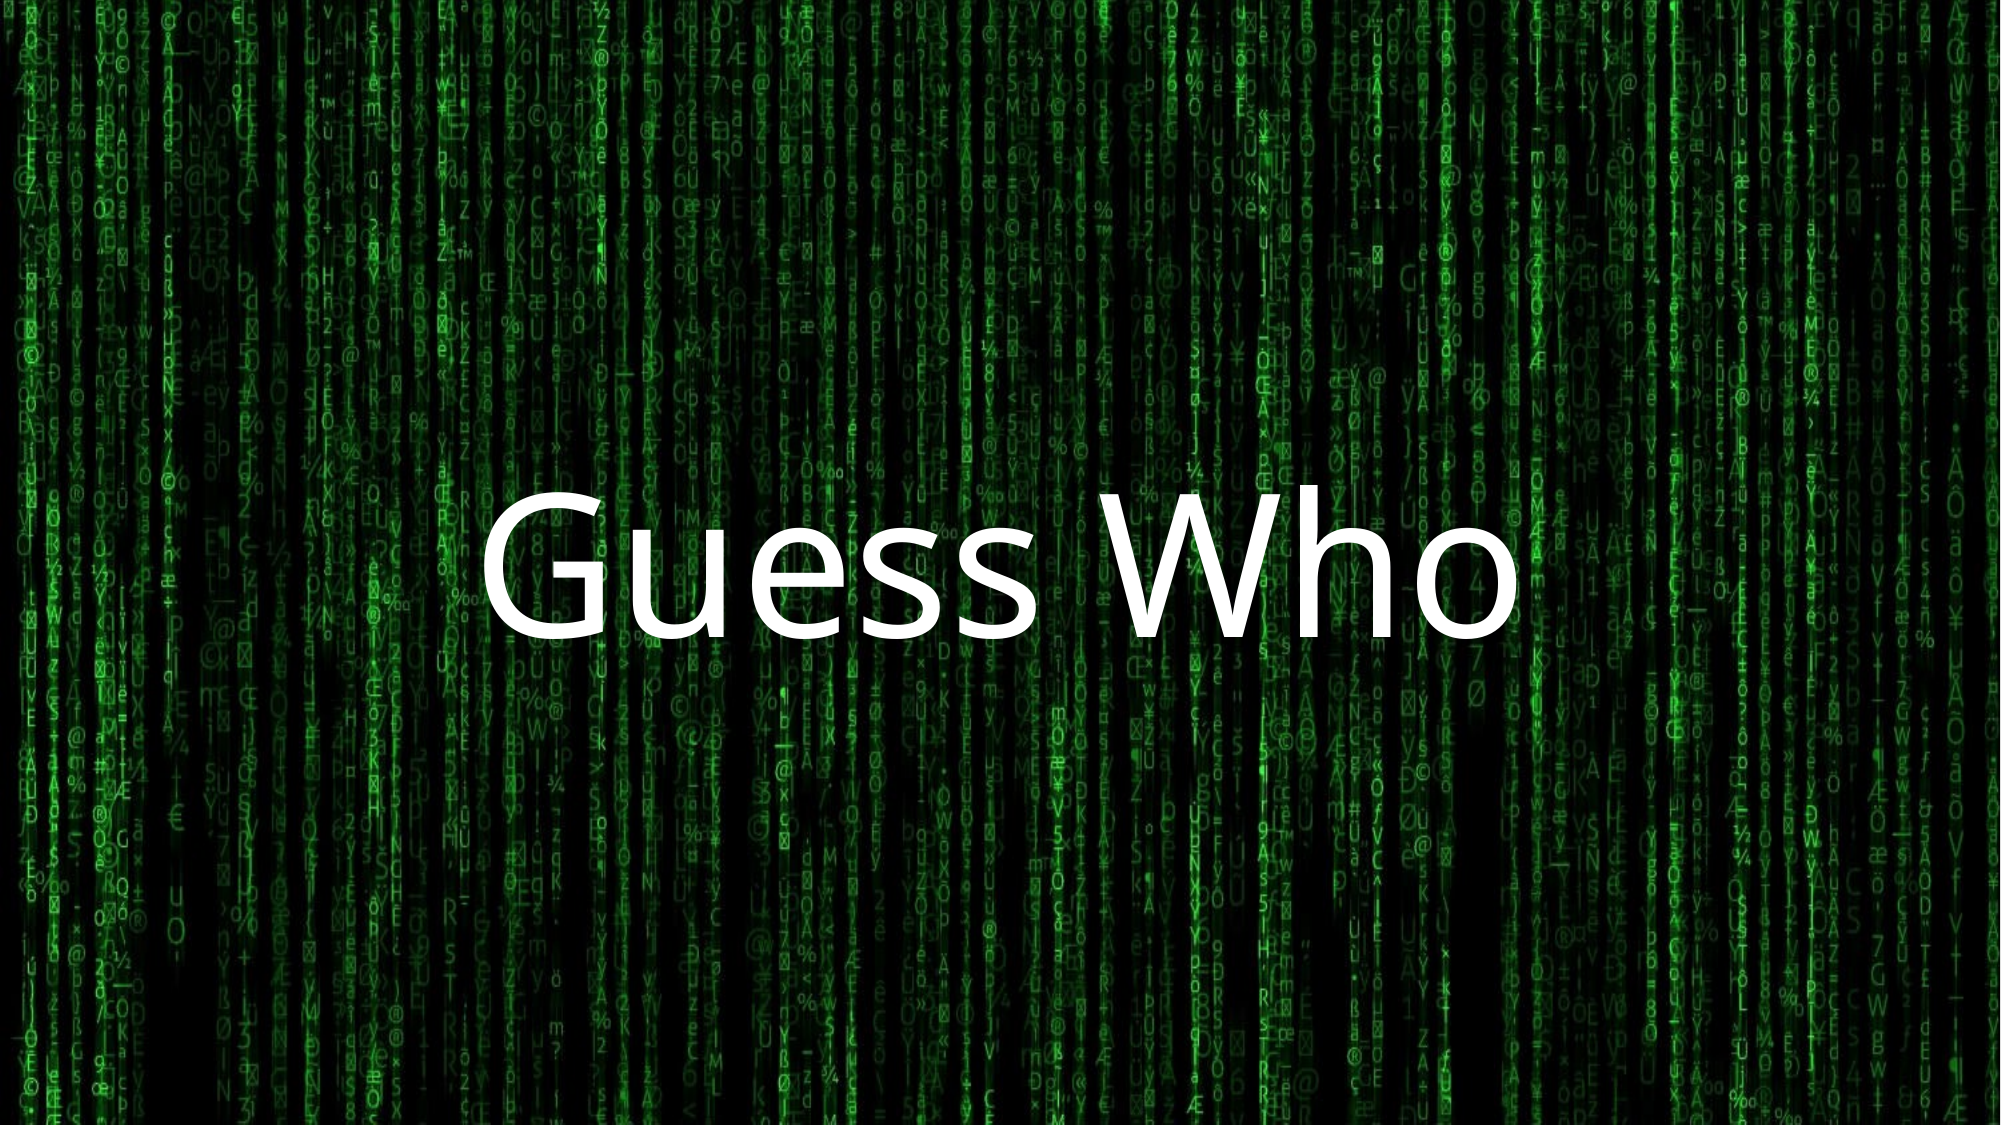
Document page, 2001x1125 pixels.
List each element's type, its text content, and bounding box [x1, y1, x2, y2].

picture [0, 0, 2001, 1125]
title Guess Who [249, 184, 1750, 962]
